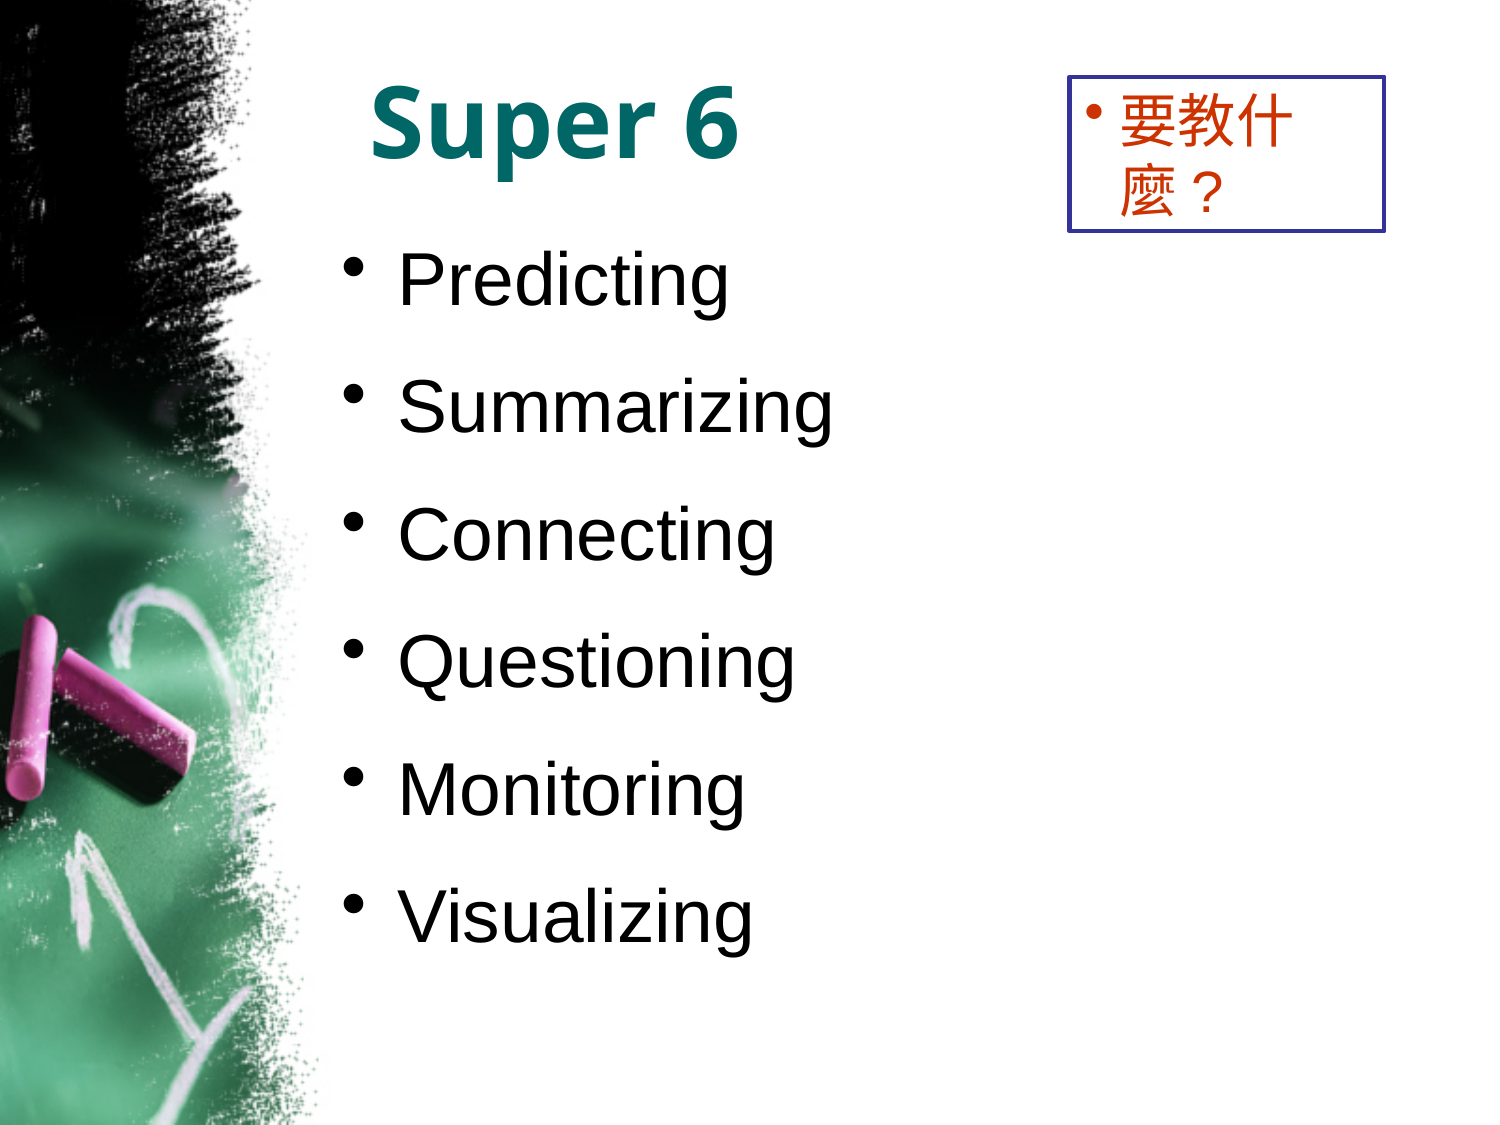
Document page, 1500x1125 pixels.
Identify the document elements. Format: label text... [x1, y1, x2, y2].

picture [0, 0, 1500, 1125]
text_box 要教什麼? [1067, 75, 1386, 233]
title Super 6 [354, 50, 1411, 188]
list Predicting Summarizing Connecting Questioning Monitoring Visualizing [326, 222, 1459, 1034]
